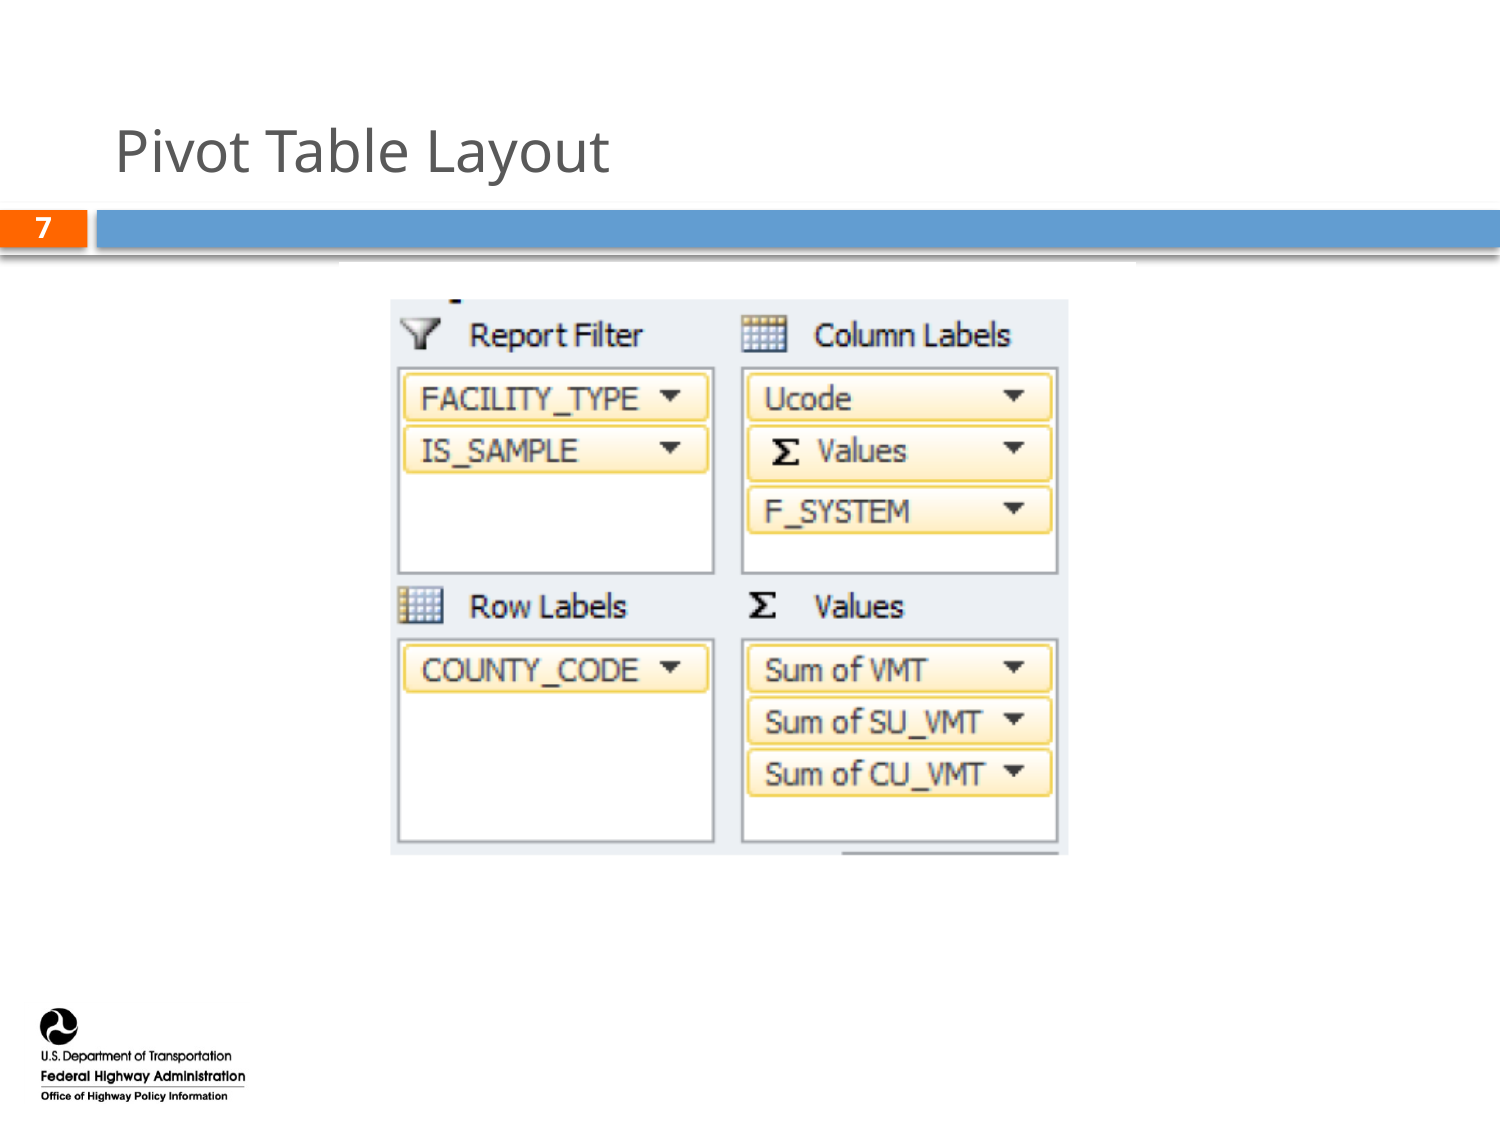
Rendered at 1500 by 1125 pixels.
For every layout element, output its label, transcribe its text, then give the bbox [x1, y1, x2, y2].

picture [339, 262, 1136, 896]
title Pivot Table Layout [99, 85, 1438, 213]
slide_number 7 [0, 208, 88, 249]
picture [24, 1002, 250, 1104]
